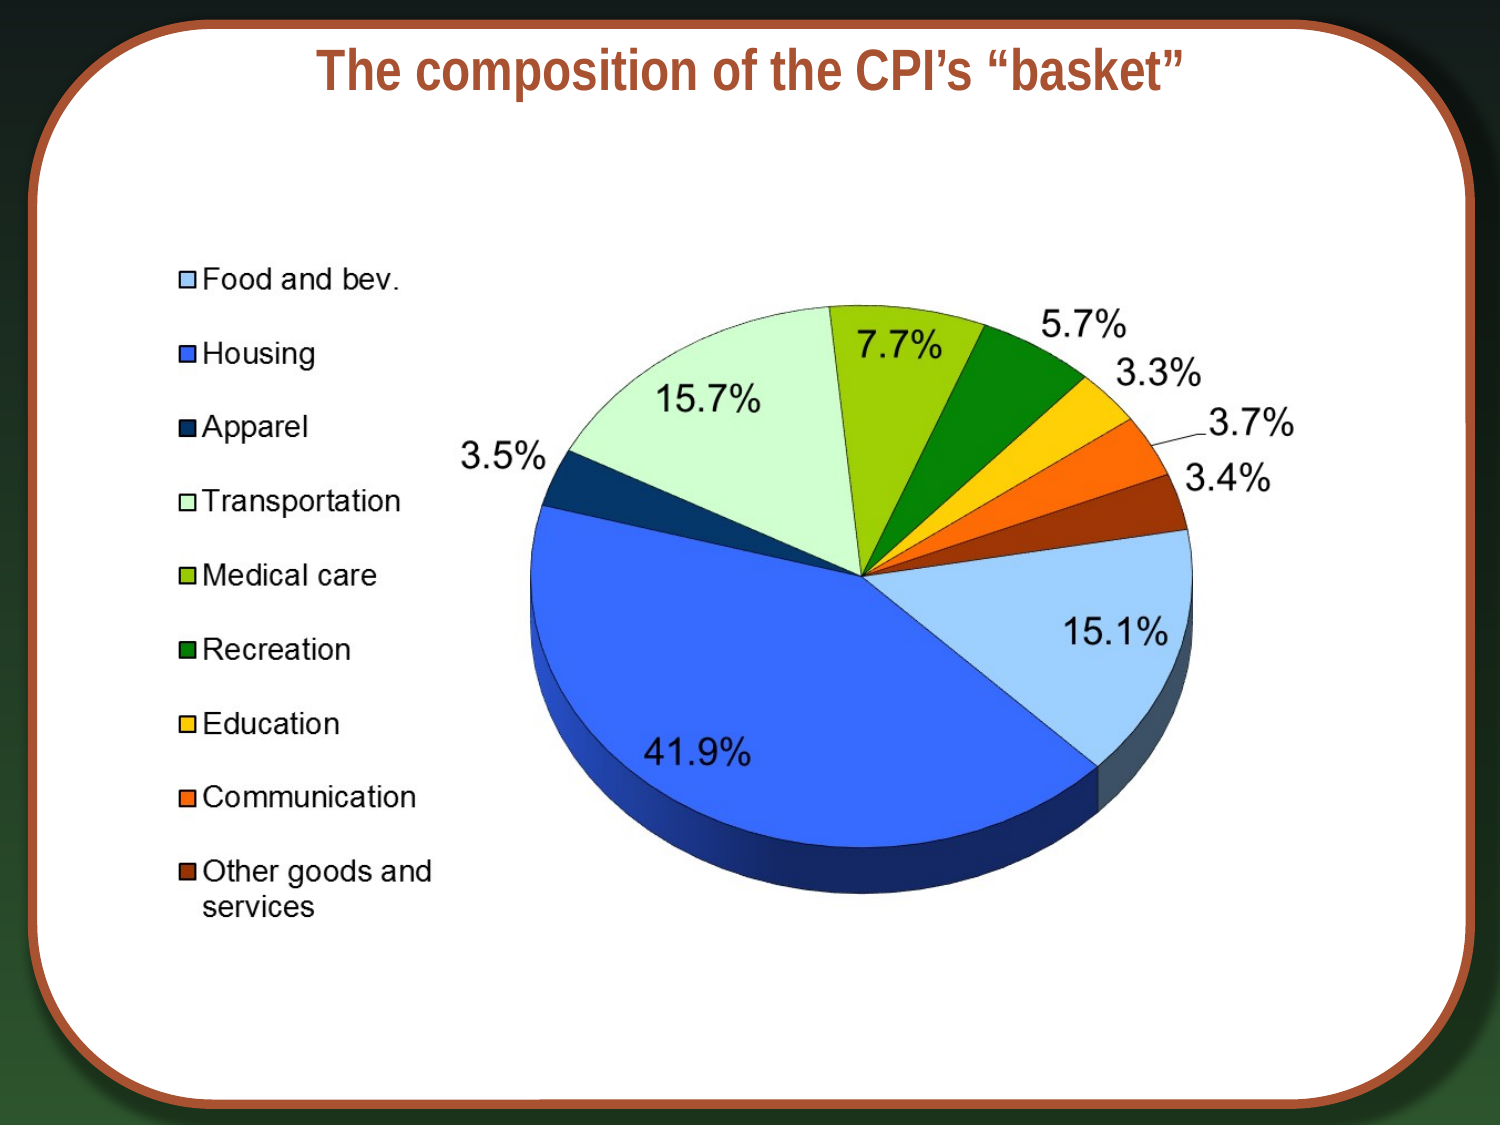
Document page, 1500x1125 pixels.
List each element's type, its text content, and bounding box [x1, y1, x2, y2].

title The composition of the CPI’s “basket” [84, 24, 1419, 150]
picture [161, 181, 1336, 1019]
